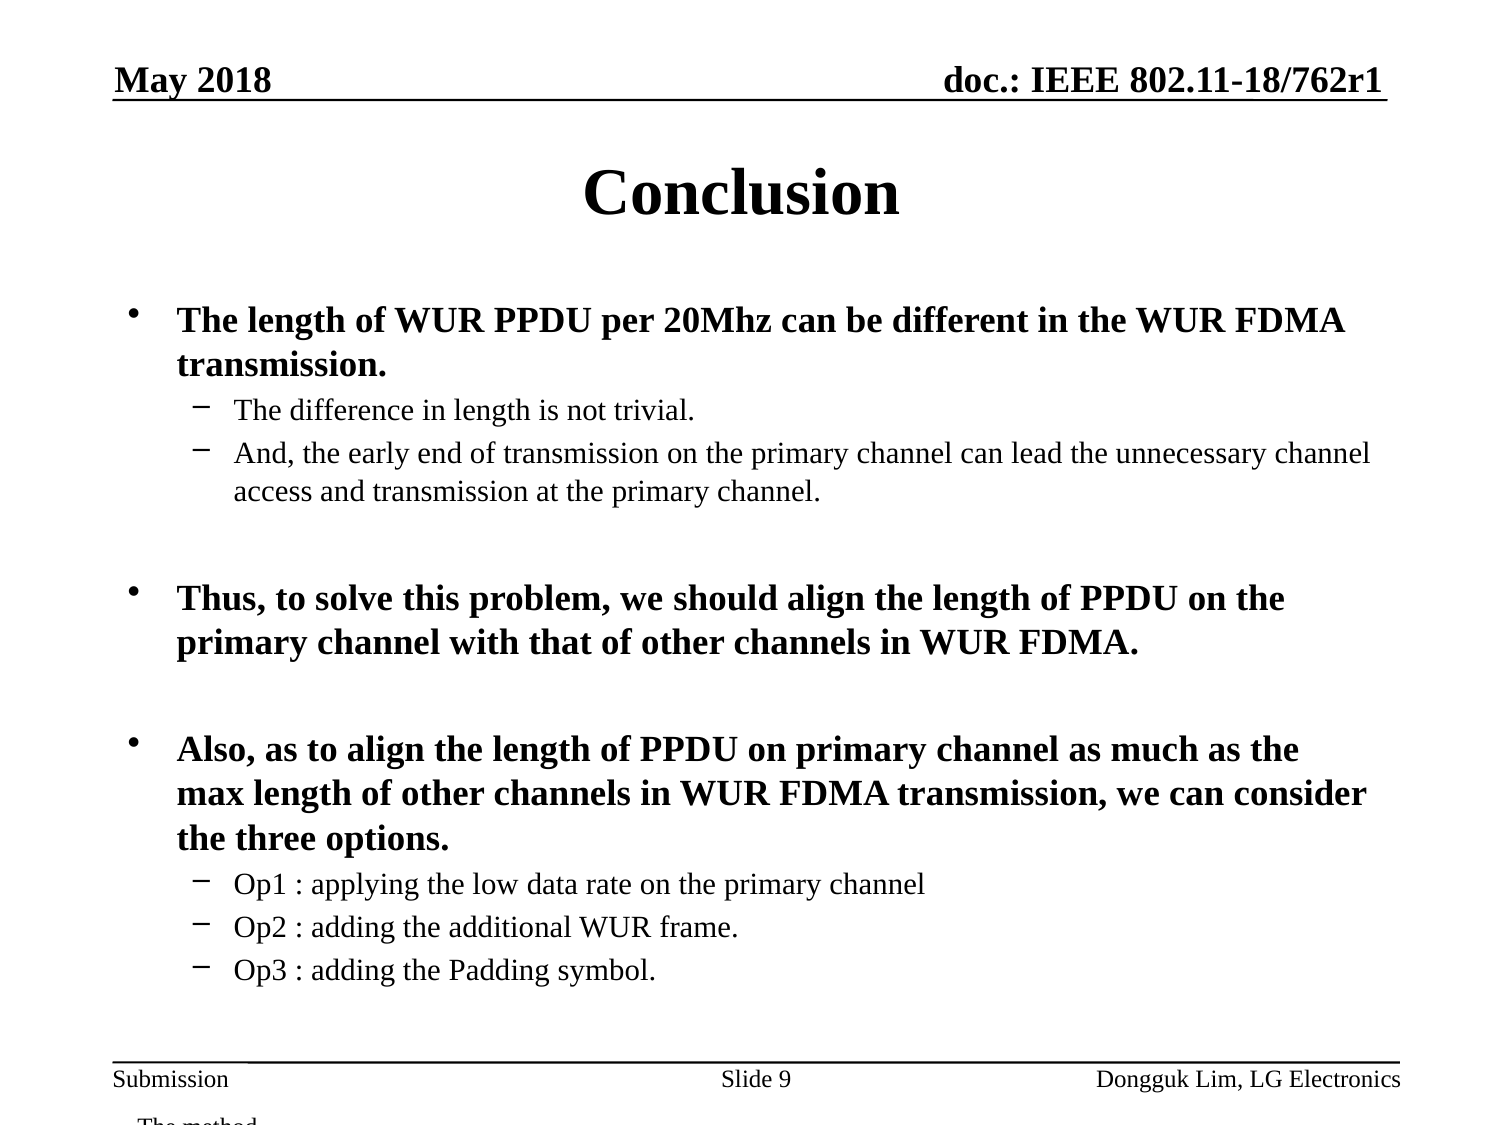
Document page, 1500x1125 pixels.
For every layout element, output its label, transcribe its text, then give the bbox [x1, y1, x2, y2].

text_box The method [122, 1103, 279, 1125]
list The length of WUR PPDU per 20Mhz can be different in the WUR FDMA transmission. The difference in length is not trivial. And, the early end of transmission on the primary channel can lead the unnecessary channel access and transmission at the primary channel. Thus, to solve this problem, we should align the length of PPDU on the primary channel with that of other channels in WUR FDMA. Also, as to align the length of PPDU on primary channel as much as the max length of other channels in WUR FDMA transmission, we can consider the three options. Op1 : applying the low data rate on the primary channel Op2 : adding the additional WUR frame. Op3 : adding the Padding symbol. [112, 287, 1388, 1000]
footer Dongguk Lim, LG Electronics [1092, 1061, 1402, 1093]
title Conclusion [112, 112, 1388, 263]
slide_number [114, 54, 274, 101]
slide_number Slide 9 [712, 1061, 800, 1093]
